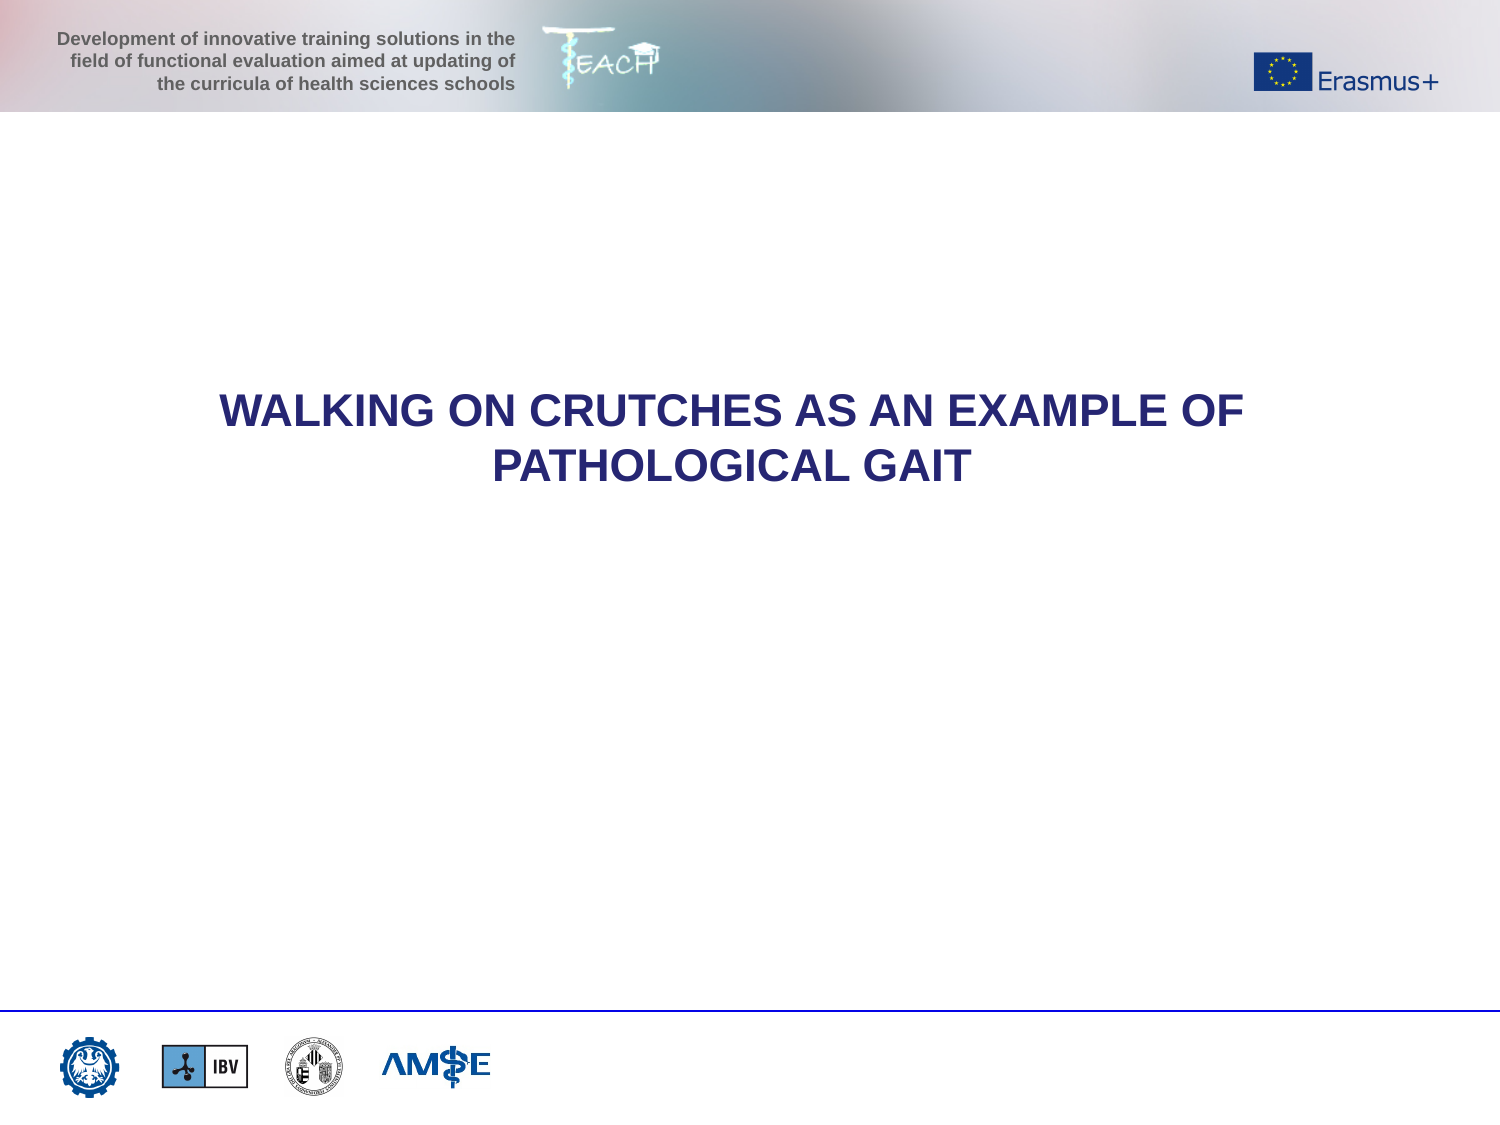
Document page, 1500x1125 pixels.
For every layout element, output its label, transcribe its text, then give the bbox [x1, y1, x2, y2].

picture [284, 1036, 344, 1097]
picture [0, 1, 1500, 112]
picture [53, 1035, 126, 1099]
text_box WALKING ON CRUTCHES AS AN EXAMPLE OF PATHOLOGICAL GAIT [64, 373, 1400, 499]
picture [161, 1044, 249, 1089]
picture [379, 1044, 491, 1089]
